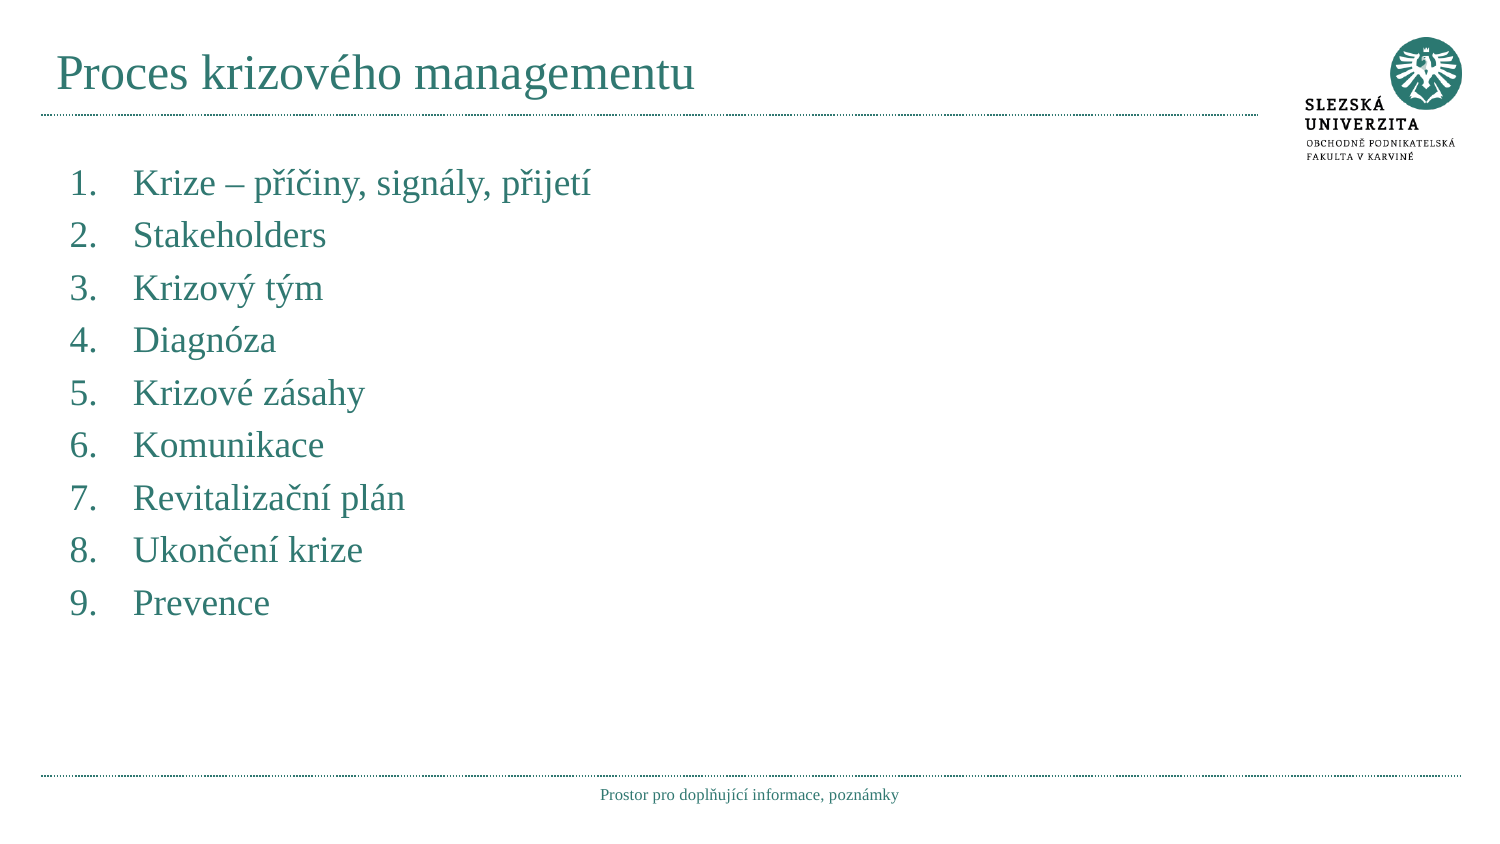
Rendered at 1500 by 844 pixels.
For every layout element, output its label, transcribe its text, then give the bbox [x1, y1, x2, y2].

text_box Prostor pro doplňující informace, poznámky [442, 776, 1058, 811]
text_box Krize – příčiny, signály, přijetí Stakeholders Krizový tým Diagnóza Krizové zásahy Komunikace Revitalizační plán Ukončení krize Prevence [41, 150, 1235, 659]
title Proces krizového managementu [41, 32, 1034, 116]
picture [1305, 37, 1462, 160]
